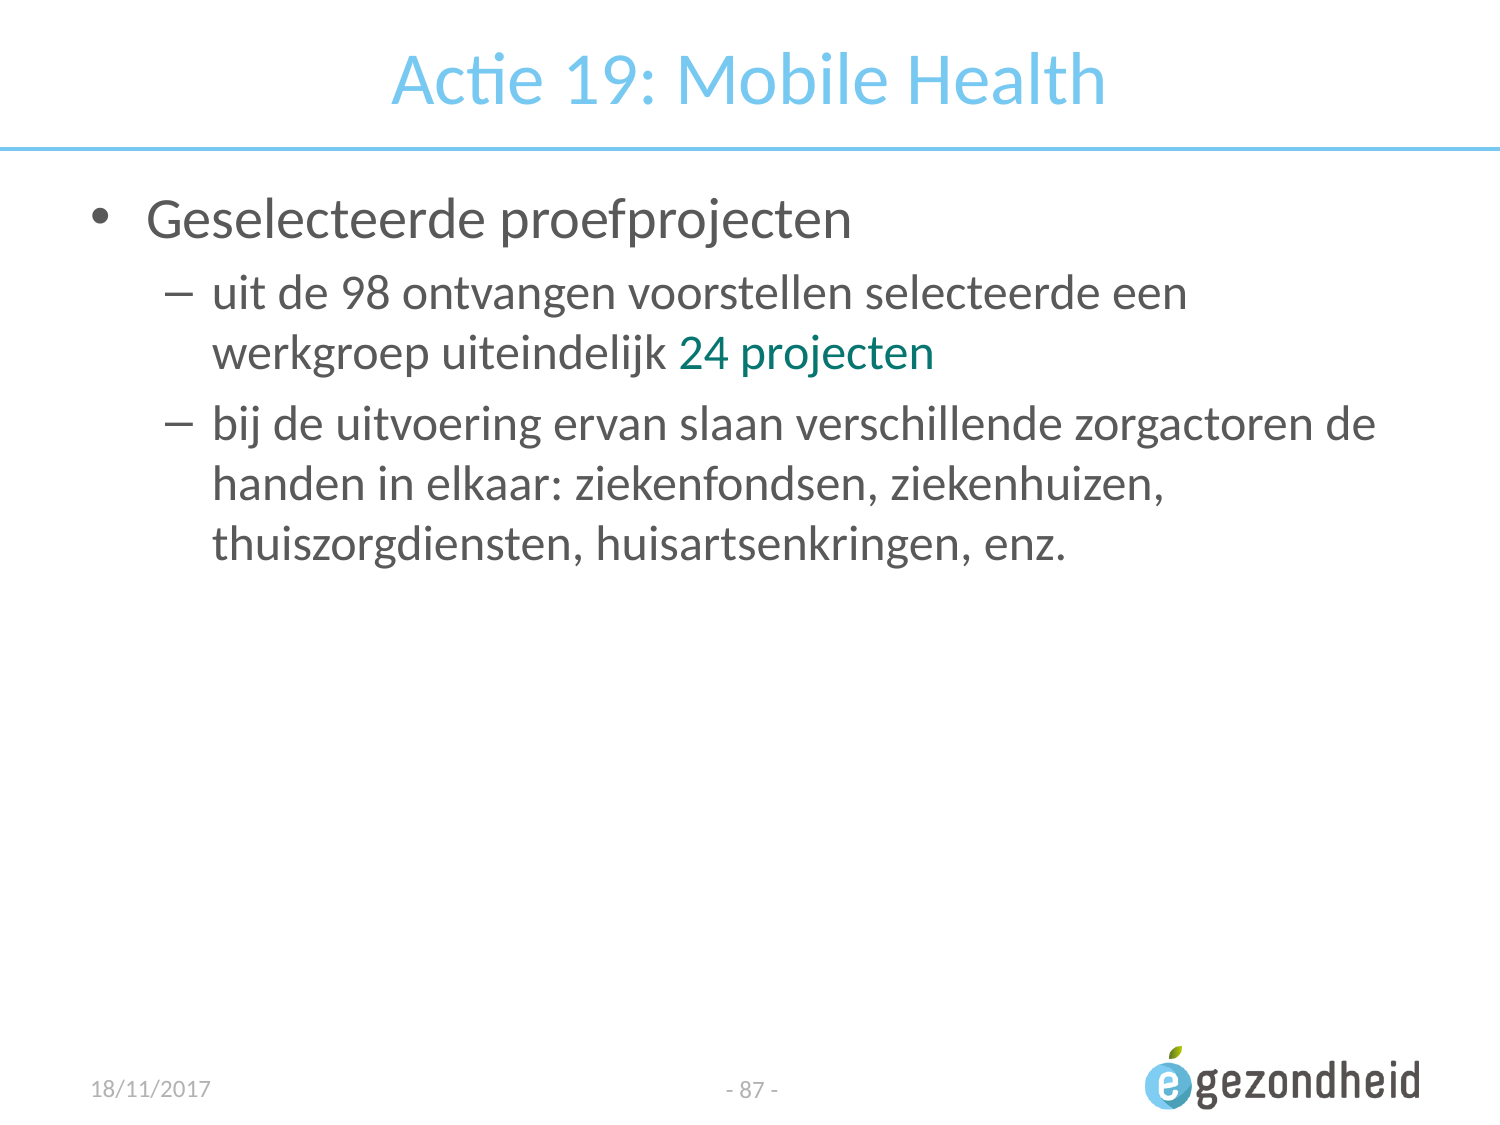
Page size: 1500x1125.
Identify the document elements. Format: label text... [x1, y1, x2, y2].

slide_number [75, 1057, 425, 1118]
title Actie 19: Mobile Health [0, 0, 1500, 149]
picture [1116, 1037, 1447, 1125]
slide_number - 87 - [577, 1058, 928, 1119]
list Geselecteerde proefprojecten uit de 98 ontvangen voorstellen selecteerde een werkgroep uiteindelijk 24 projecten bij de uitvoering ervan slaan verschillende zorgactoren de handen in elkaar: ziekenfondsen, ziekenhuizen, thuiszorgdiensten, huisartsenkringen, enz. [75, 172, 1425, 1035]
